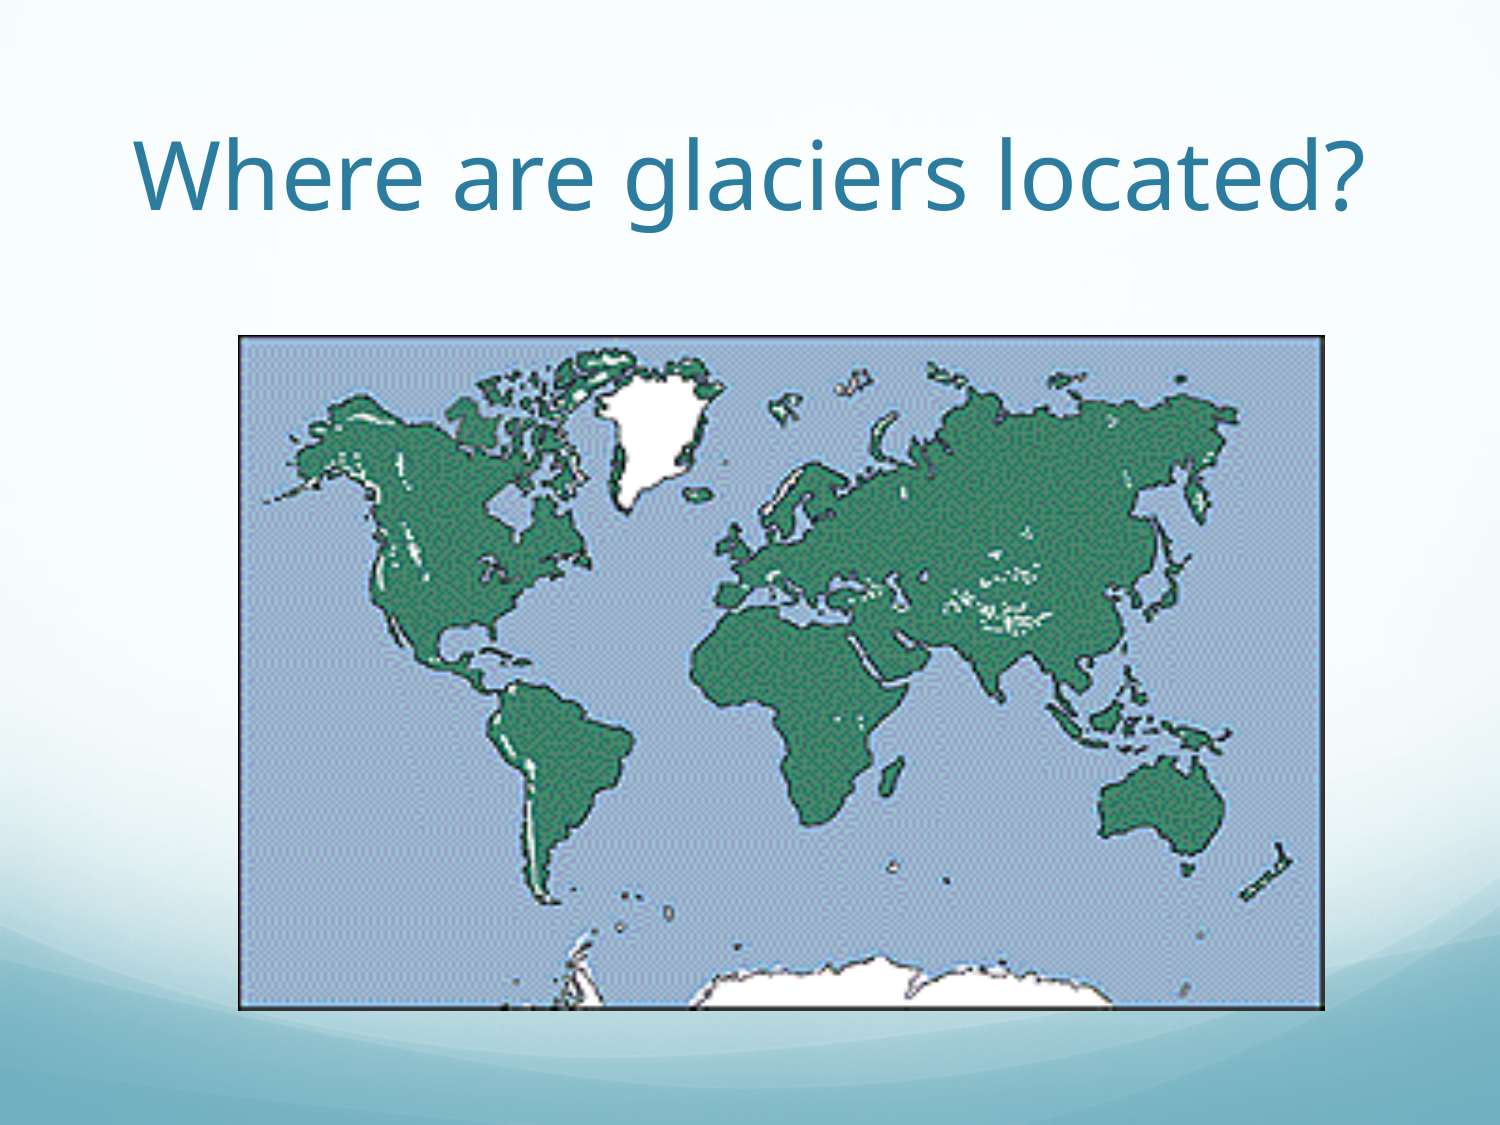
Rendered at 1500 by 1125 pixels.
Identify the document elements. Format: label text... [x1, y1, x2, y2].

title Where are glaciers located? [90, 17, 1410, 237]
picture [237, 335, 1325, 1011]
